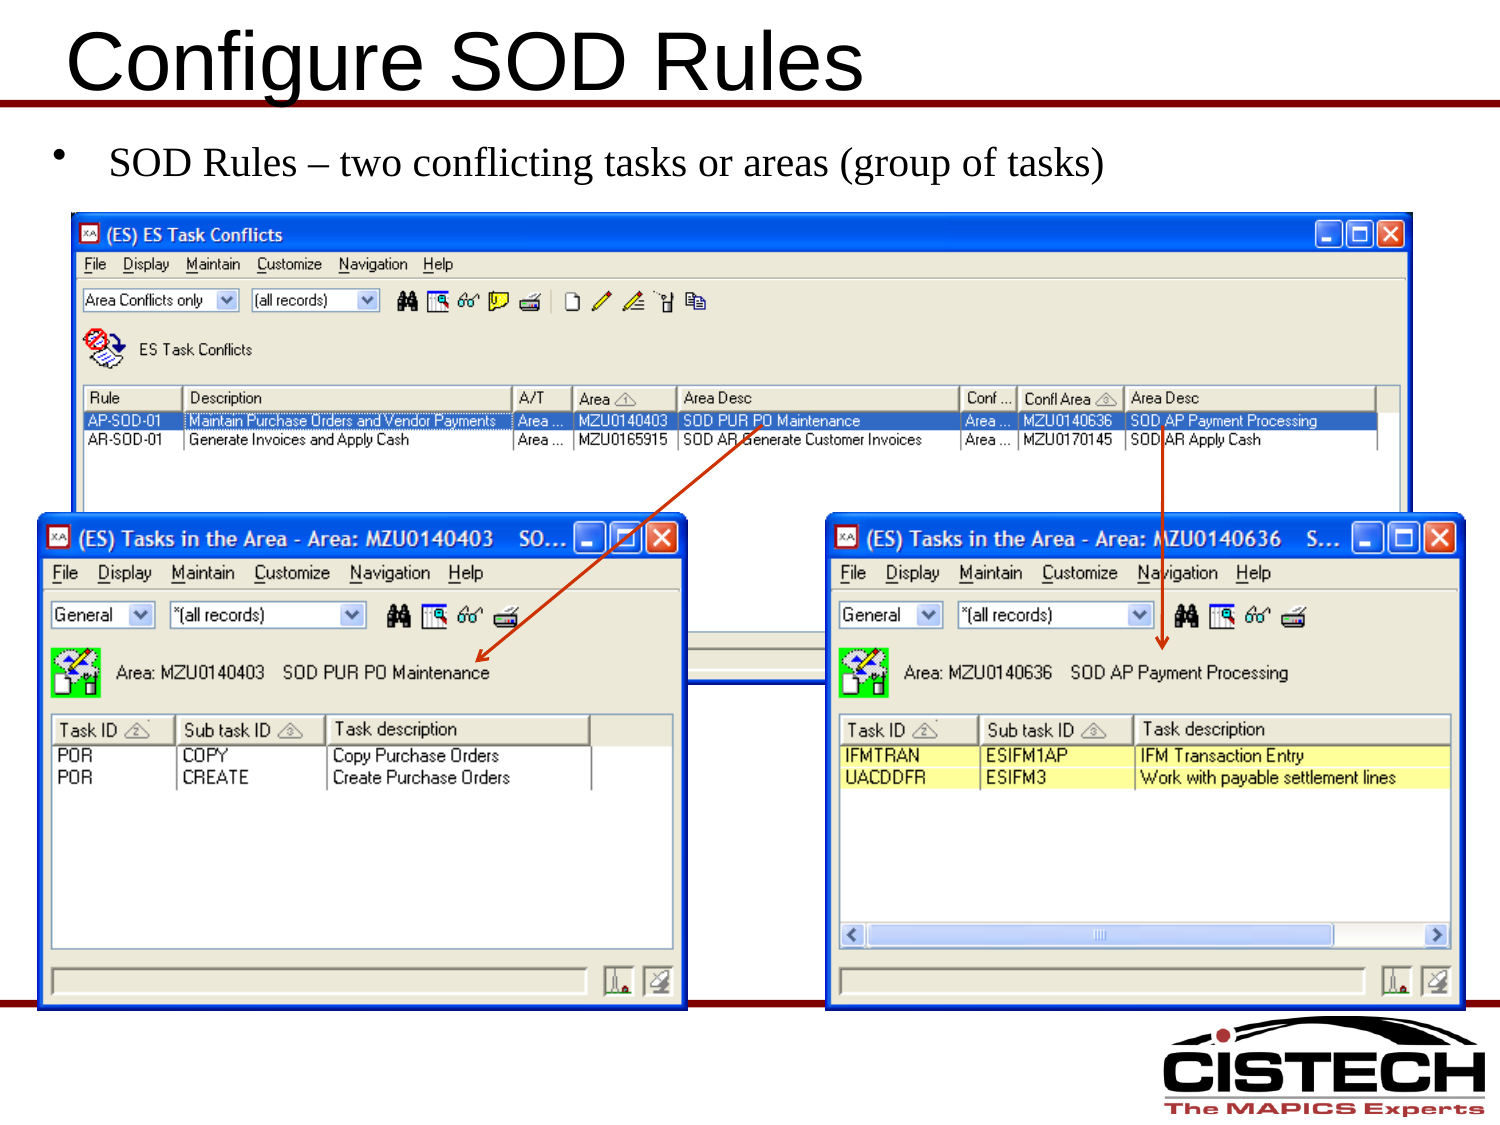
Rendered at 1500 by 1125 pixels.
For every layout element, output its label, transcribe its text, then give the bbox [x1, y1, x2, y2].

picture [37, 212, 1466, 1012]
title Configure SOD Rules [50, 0, 1463, 110]
text_box SOD Rules – two conflicting tasks or areas (group of tasks) [37, 137, 1425, 200]
picture [1159, 1016, 1485, 1117]
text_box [474, 424, 763, 663]
